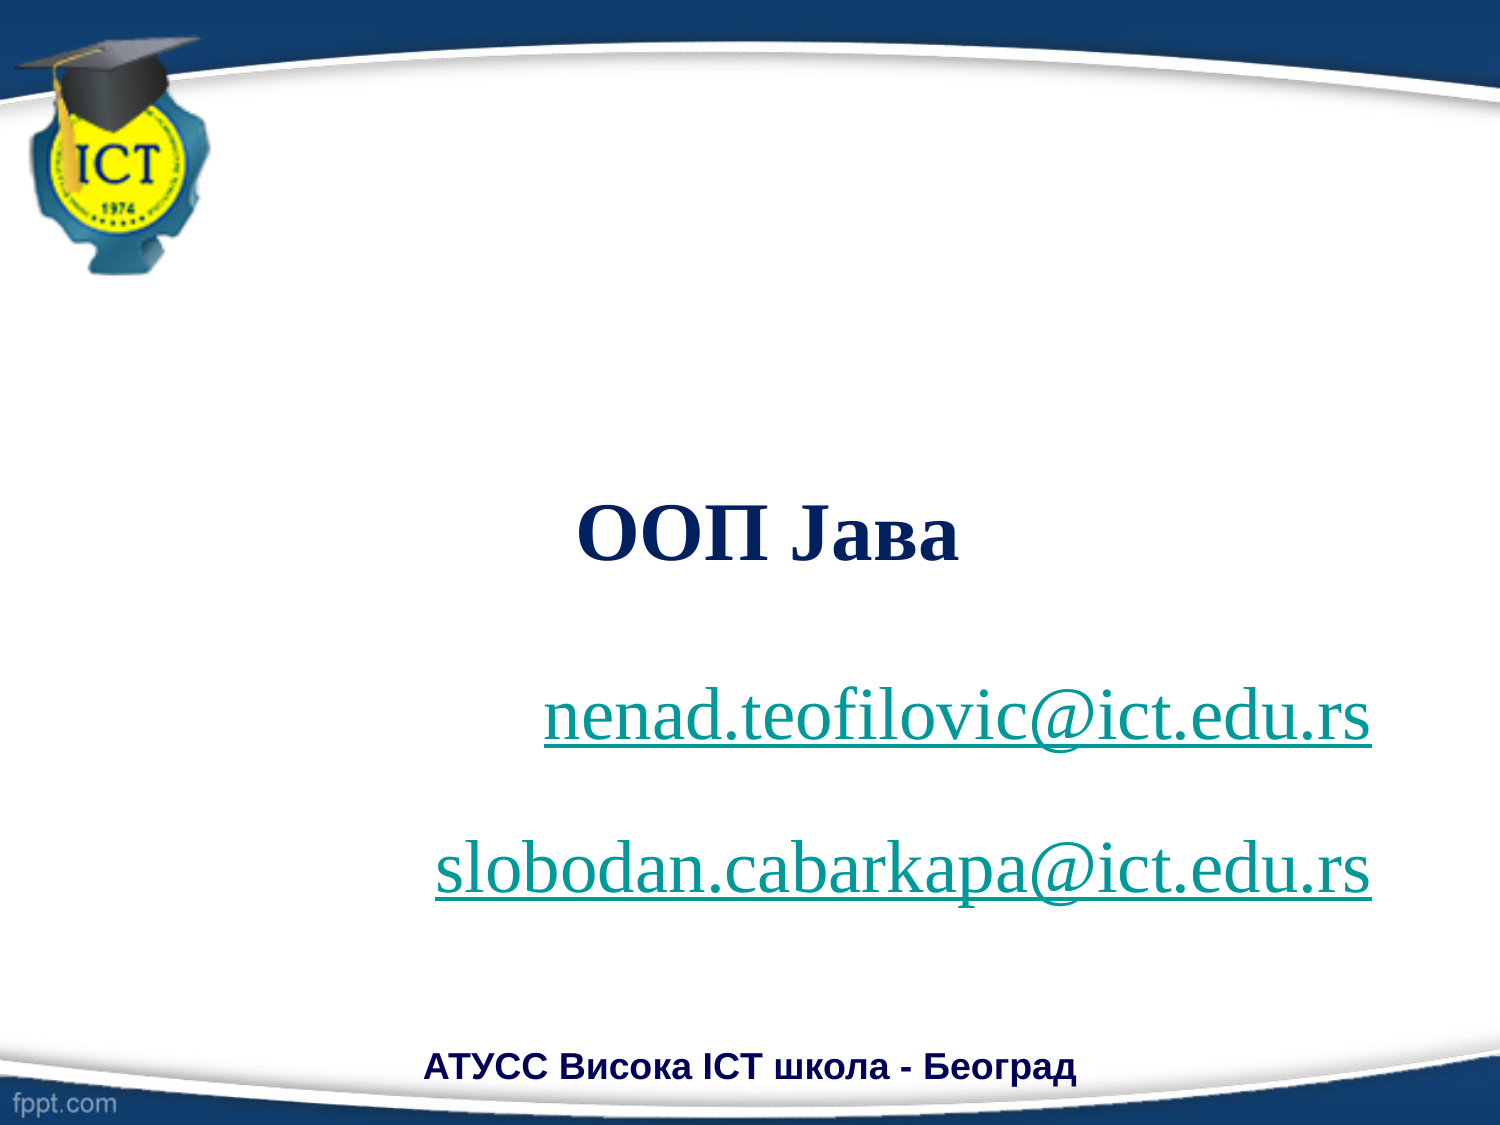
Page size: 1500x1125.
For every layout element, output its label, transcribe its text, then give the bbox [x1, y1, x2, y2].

text_box slobodan.cabarkapa@ict.edu.rs [337, 810, 1388, 929]
title ООП Јава [147, 351, 1388, 703]
subtitle nenad.teofilovic@ict.edu.rs [337, 656, 1388, 776]
picture [0, 0, 1500, 1125]
